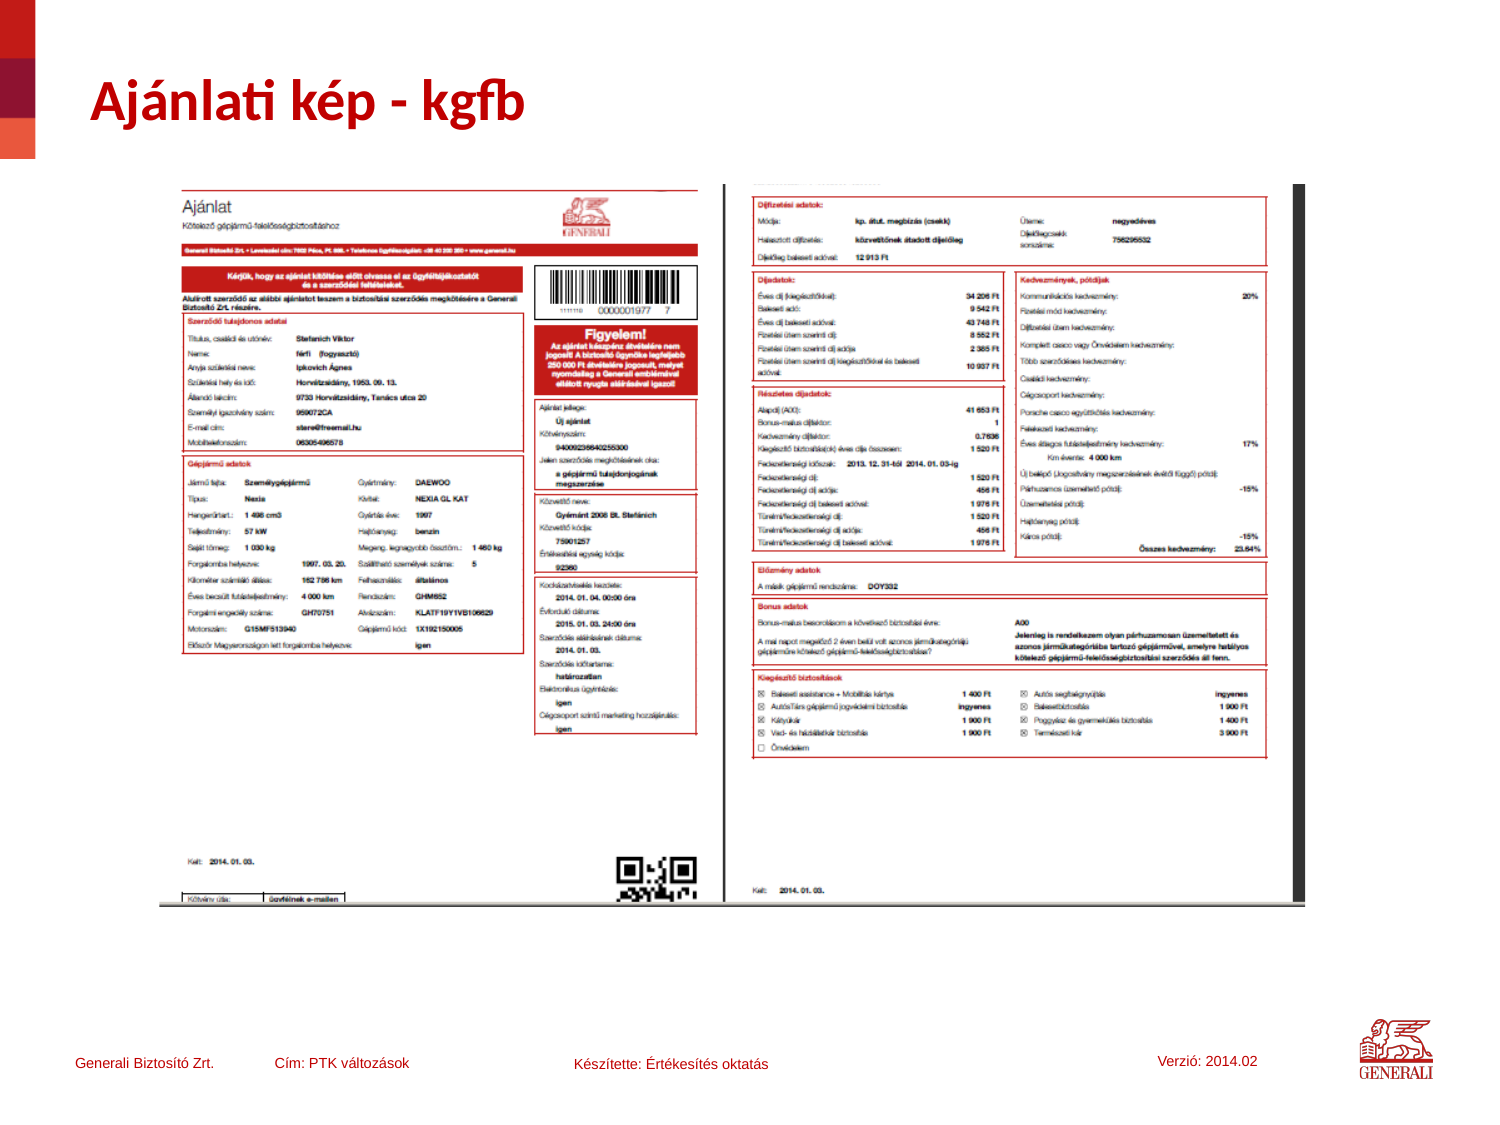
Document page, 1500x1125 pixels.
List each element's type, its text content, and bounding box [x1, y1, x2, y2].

title Ajánlati kép - kgfb [74, 44, 1426, 150]
picture [159, 184, 1306, 907]
